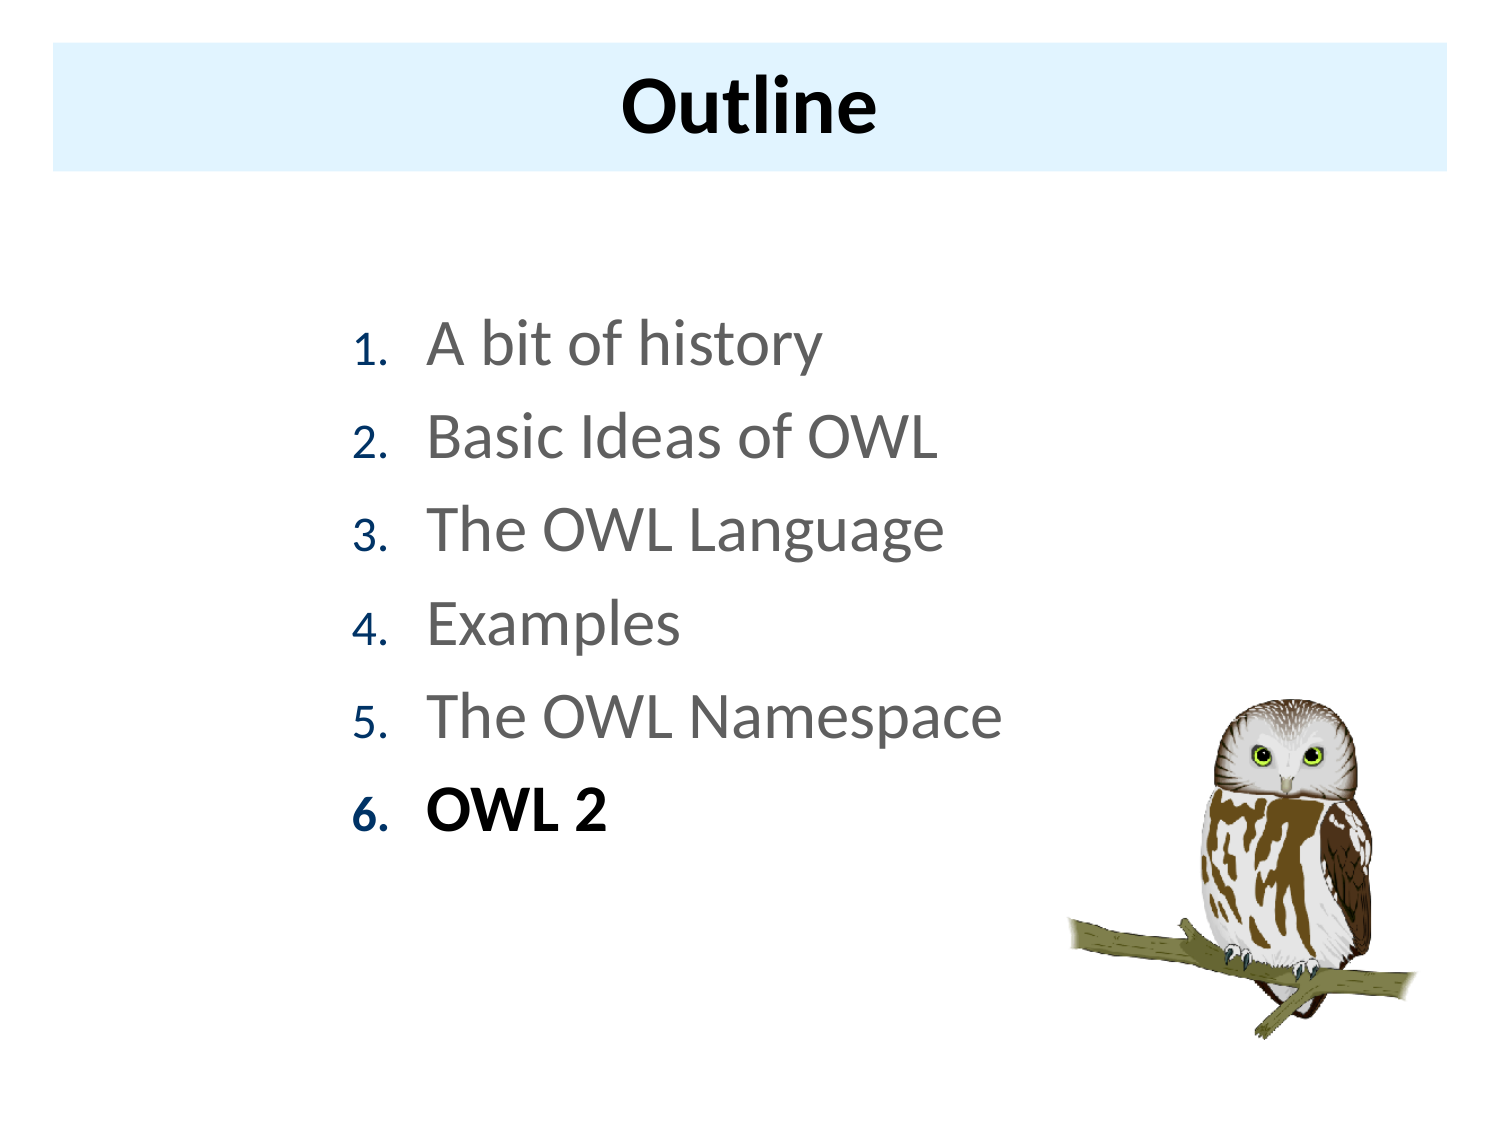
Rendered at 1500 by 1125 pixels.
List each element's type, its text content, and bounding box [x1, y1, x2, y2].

picture [1062, 699, 1423, 1040]
title Outline [53, 42, 1447, 172]
list A bit of history Basic Ideas of OWL The OWL Language Examples The OWL Namespace OWL 2 [336, 290, 1164, 965]
